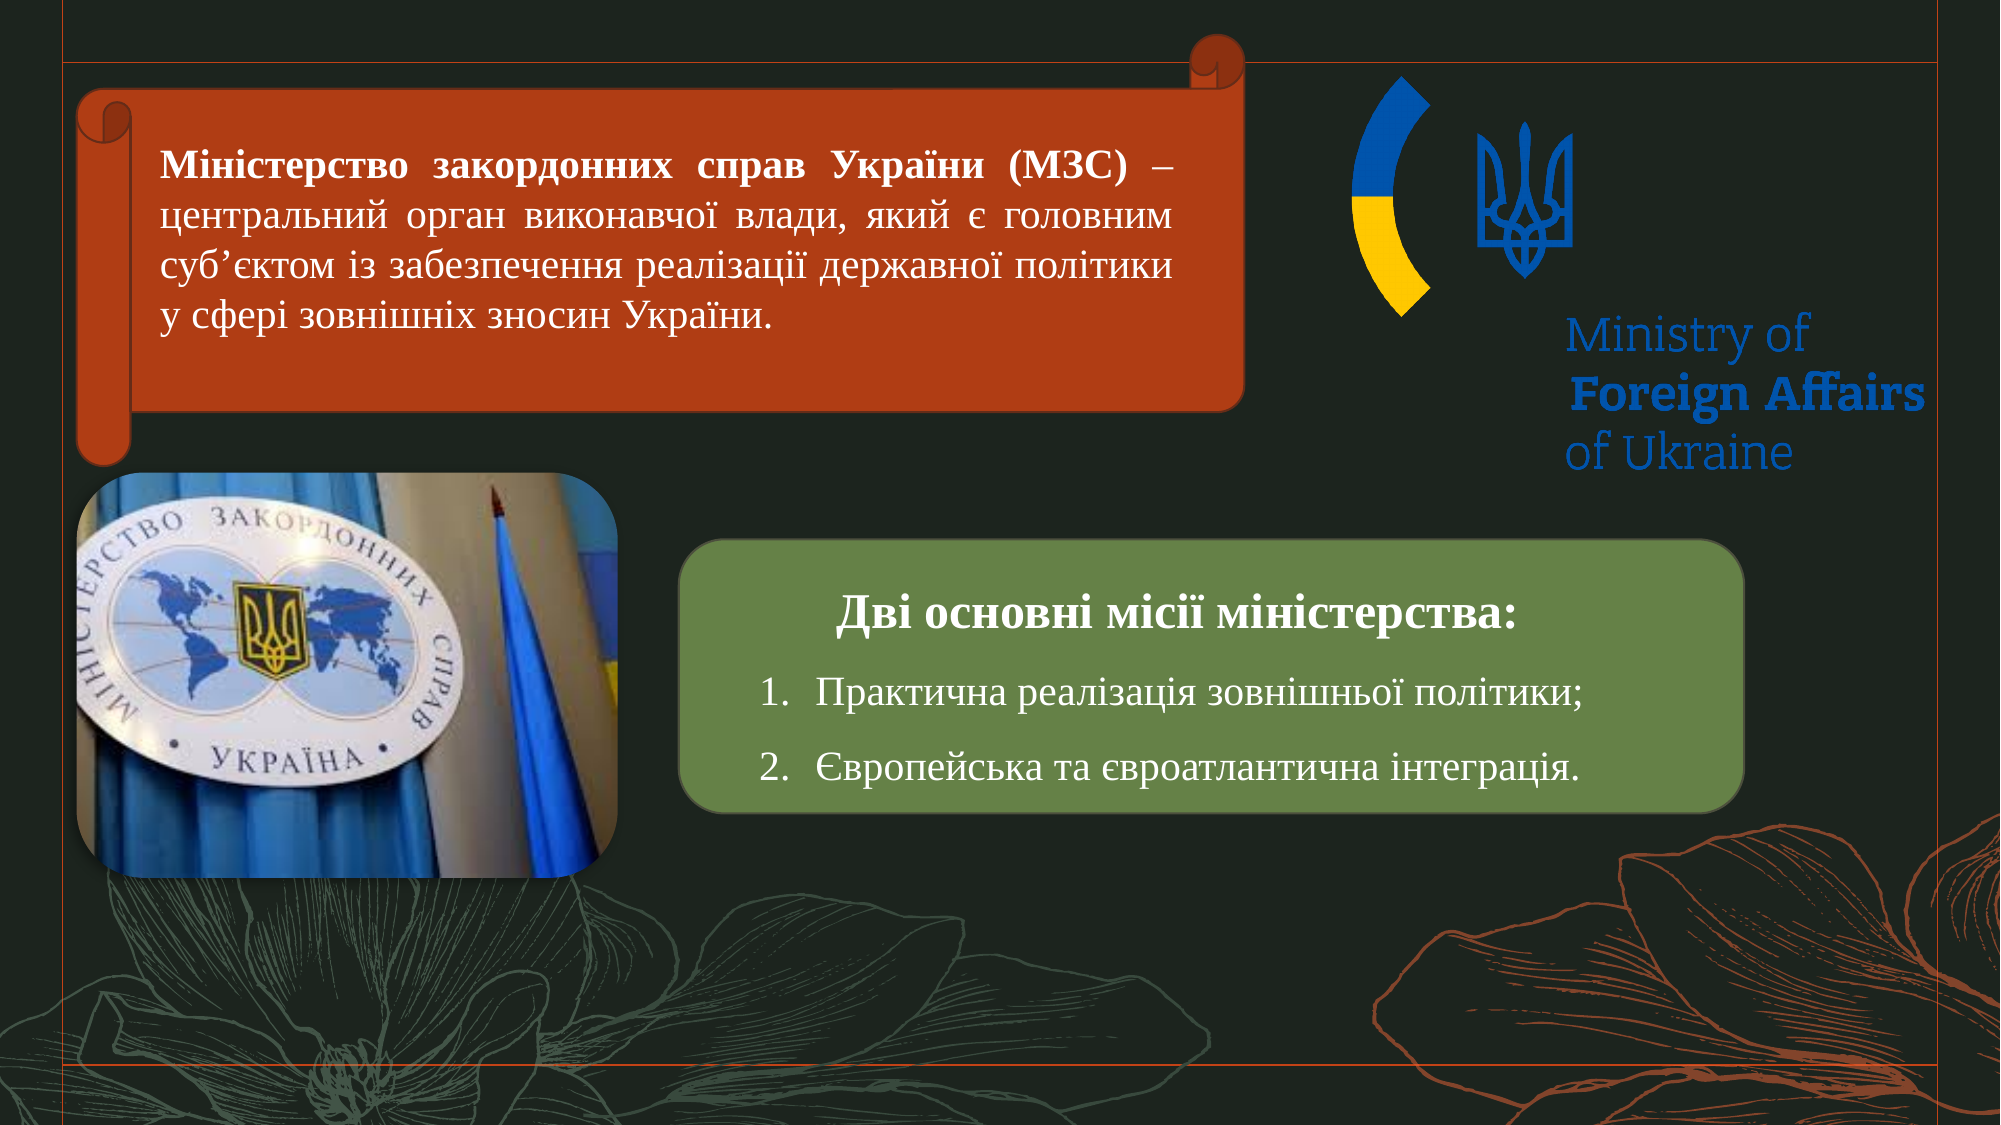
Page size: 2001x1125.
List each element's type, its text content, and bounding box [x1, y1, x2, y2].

text_box [677, 538, 1735, 815]
picture [1312, 58, 1958, 519]
text_box Міністерство закордонних справ України (МЗС) – центральний орган виконавчої влади, який є головним суб’єктом із забезпечення реалізації державної політики у сфері зовнішніх зносин України. [145, 129, 1189, 344]
picture [76, 472, 618, 878]
text_box Дві основні місії міністерства: Практична реалізація зовнішньої політики; Європейська та євроатлантична інтеграція. [744, 541, 1745, 797]
text_box [583, 885, 1212, 1125]
text_box [1372, 813, 2000, 1125]
text_box [75, 33, 1246, 468]
